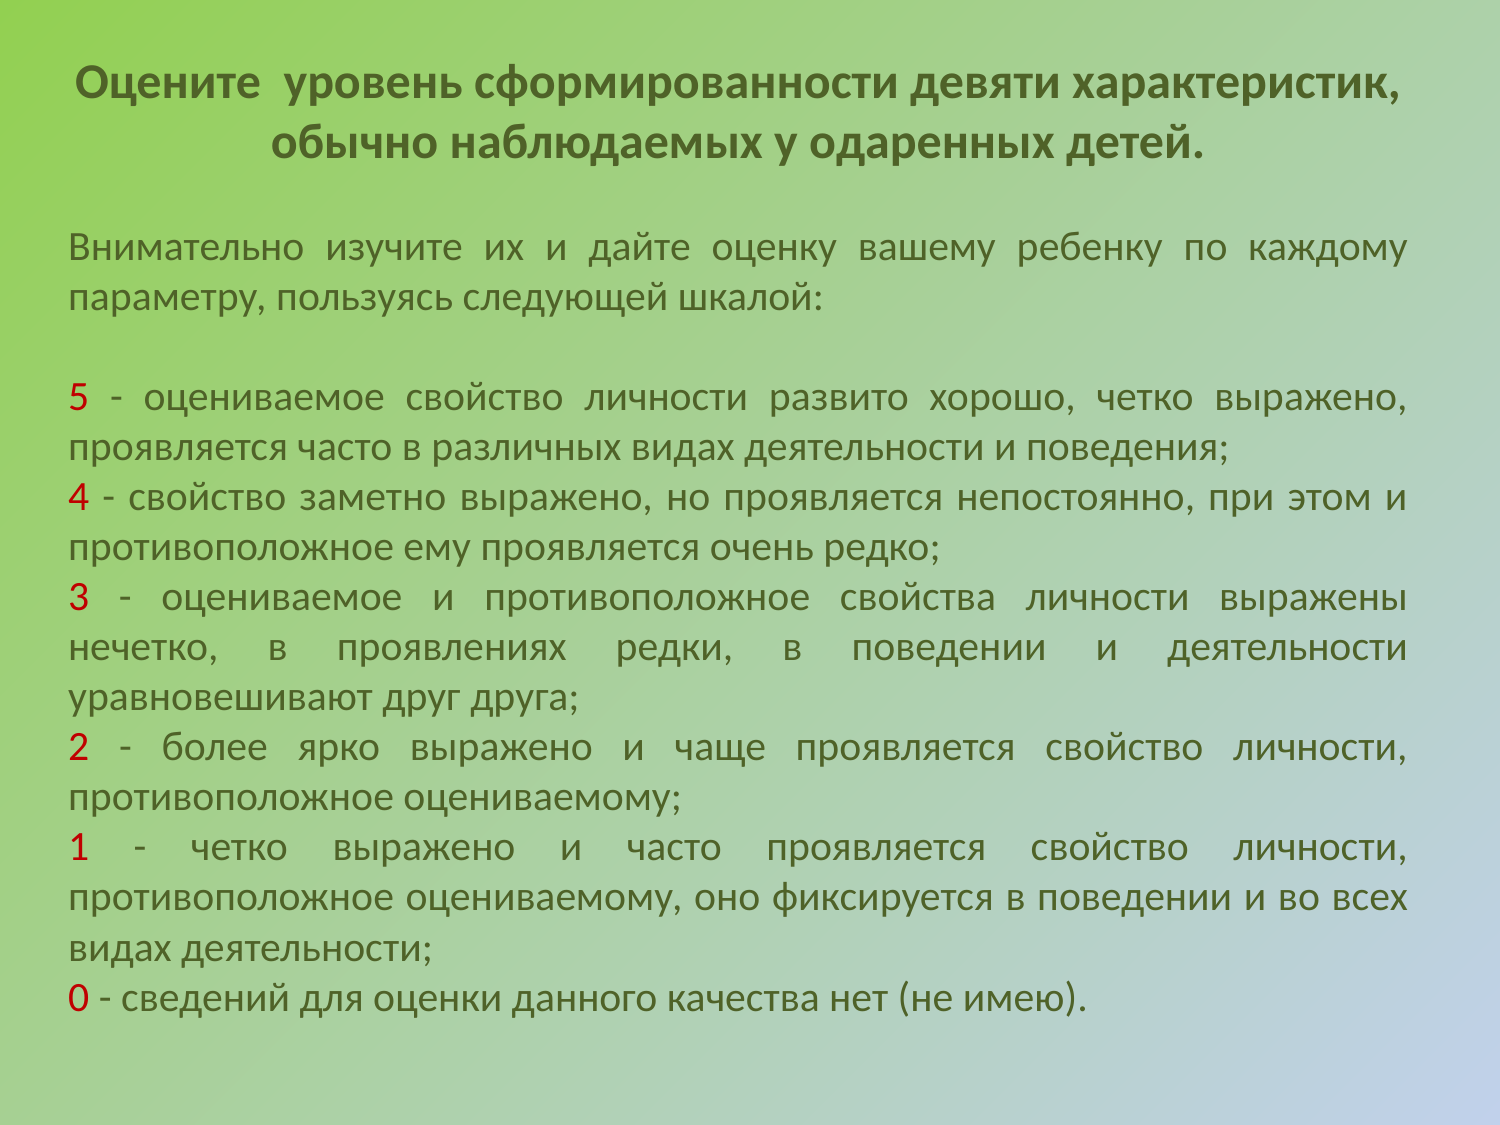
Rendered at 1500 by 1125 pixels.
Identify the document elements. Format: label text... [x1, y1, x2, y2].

text_box Оцените уровень сформированности девяти характеристик, обычно наблюдаемых у одаренных детей. Внимательно изучите их и дайте оценку вашему ребенку по каждому параметру, пользуясь следующей шкалой: 5 - оцениваемое свойство личности развито хорошо, четко выражено, проявляется часто в различных видах деятельности и поведения; 4 - свойство заметно выражено, но проявляется непостоянно, при этом и противоположное ему проявляется очень редко; 3 - оцениваемое и противоположное свойства личности выражены нечетко, в проявлениях редки, в поведении и деятельности уравновешивают друг друга; 2 - более ярко выражено и чаще проявляется свойство личности, противоположное оцениваемому; 1 - четко выражено и часто проявляется свойство личности, противоположное оцениваемому, оно фиксируется в поведении и во всех видах деятельности; 0 - сведений для оценки данного качества нет (не имею). [53, 41, 1424, 1027]
